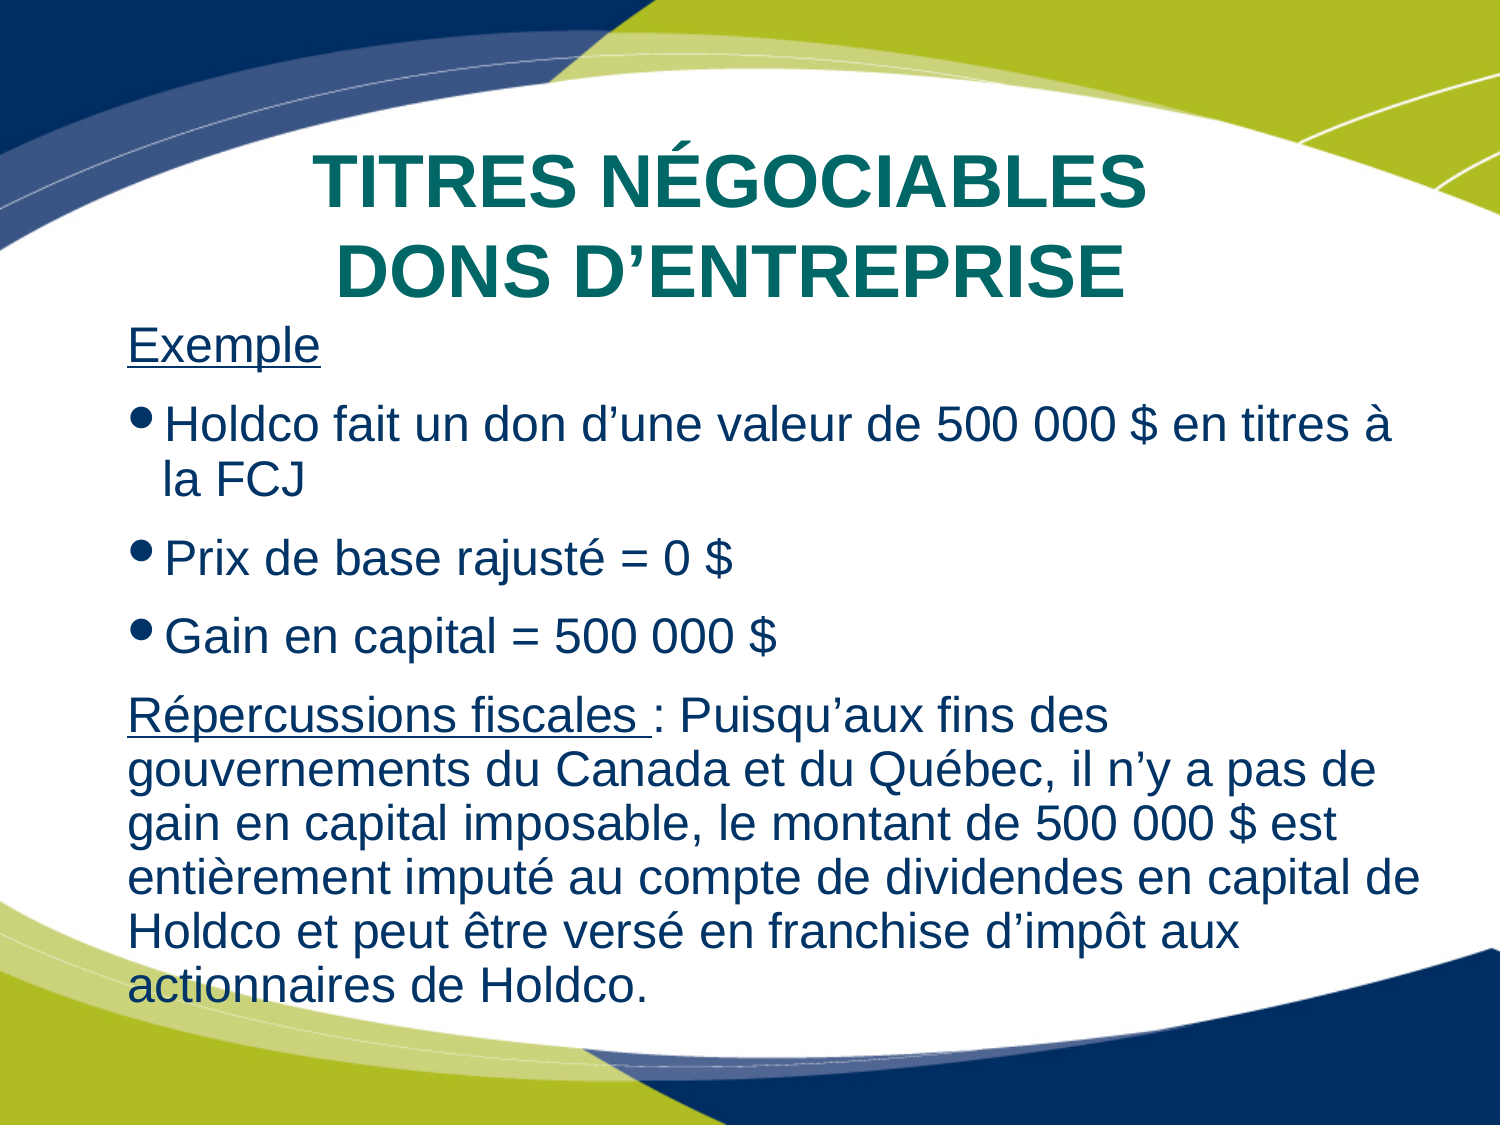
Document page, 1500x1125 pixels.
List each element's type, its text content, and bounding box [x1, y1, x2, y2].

text_box TITRES NÉGOCIABLES DONS D’ENTREPRISE [174, 124, 1288, 320]
picture [0, 0, 1500, 1125]
text_box Exemple Holdco fait un don d’une valeur de 500 000 $ en titres à la FCJ Prix de base rajusté = 0 $ Gain en capital = 500 000 $ Répercussions fiscales : Puisqu’aux fins des gouvernements du Canada et du Québec, il n’y a pas de gain en capital imposable, le montant de 500 000 $ est entièrement imputé au compte de dividendes en capital de Holdco et peut être versé en franchise d’impôt aux actionnaires de Holdco. [112, 312, 1438, 1021]
